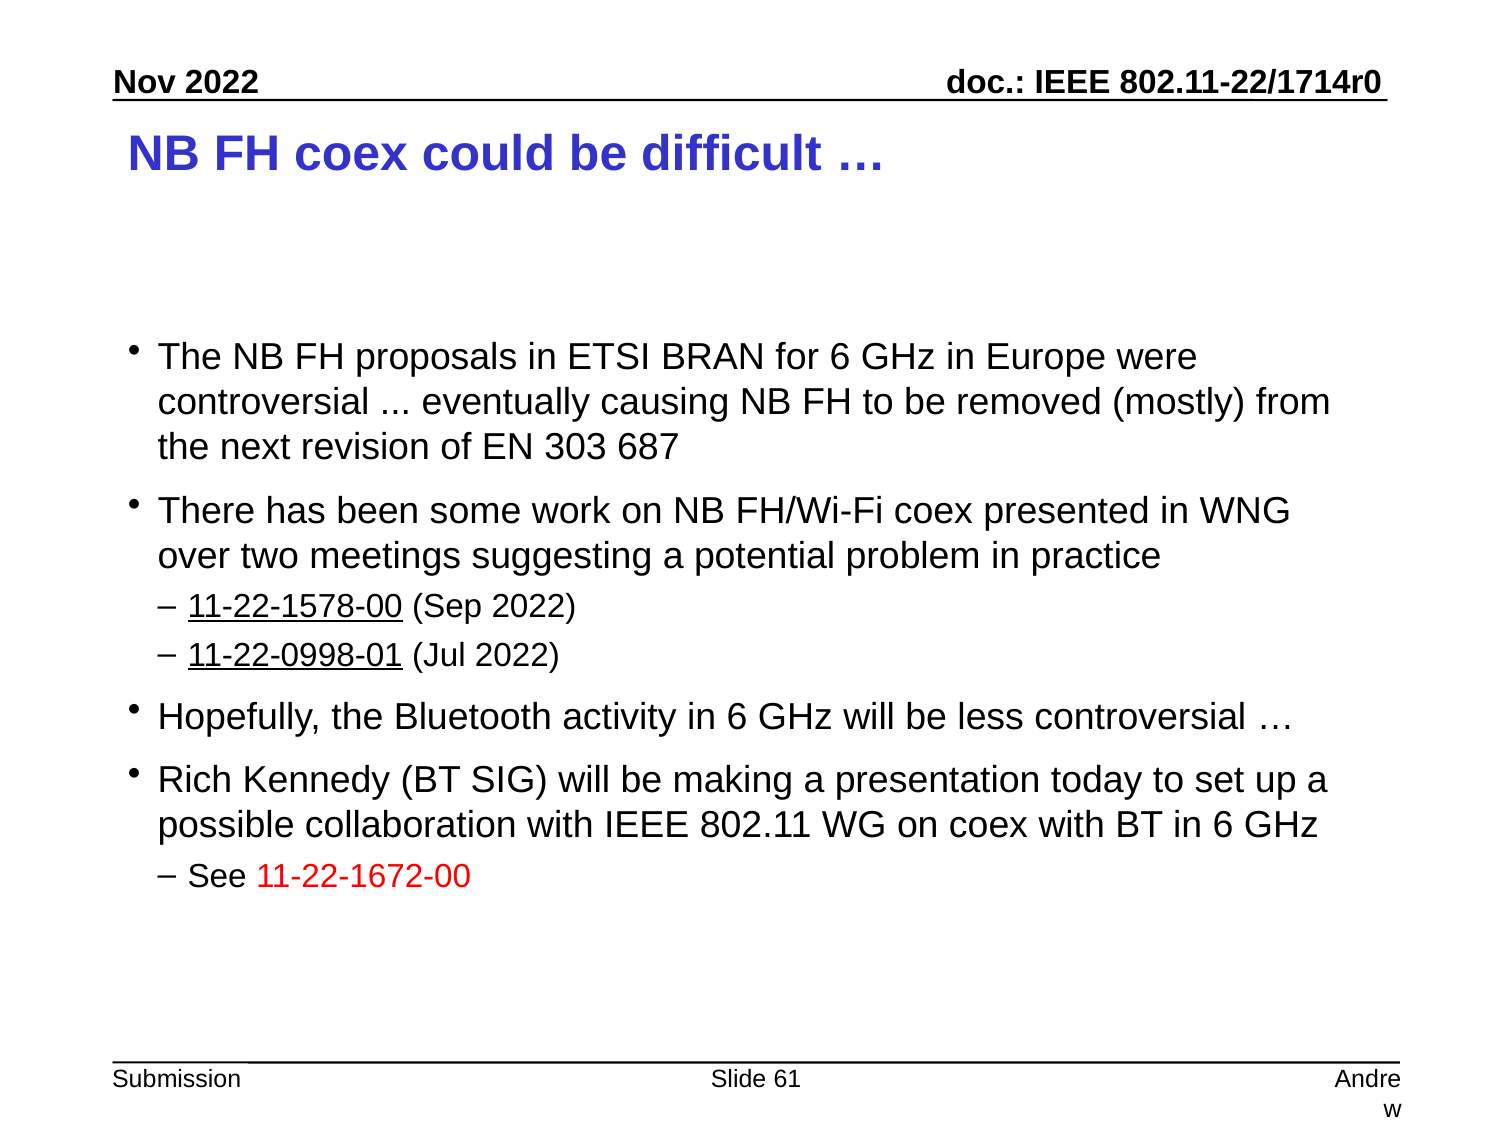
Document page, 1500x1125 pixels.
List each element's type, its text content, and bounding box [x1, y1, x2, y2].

slide_number Slide 61 [709, 1061, 803, 1093]
footer Andrew Myles, Cisco [1320, 1061, 1402, 1093]
list The NB FH proposals in ETSI BRAN for 6 GHz in Europe were controversial ... eventually causing NB FH to be removed (mostly) from the next revision of EN 303 687 There has been some work on NB FH/Wi-Fi coex presented in WNG over two meetings suggesting a potential problem in practice 11-22-1578-00 (Sep 2022) 11-22-0998-01 (Jul 2022) Hopefully, the Bluetooth activity in 6 GHz will be less controversial … Rich Kennedy (BT SIG) will be making a presentation today to set up a possible collaboration with IEEE 802.11 WG on coex with BT in 6 GHz See 11-22-1672-00 [112, 324, 1388, 1000]
title NB FH coex could be difficult … [112, 112, 1388, 288]
